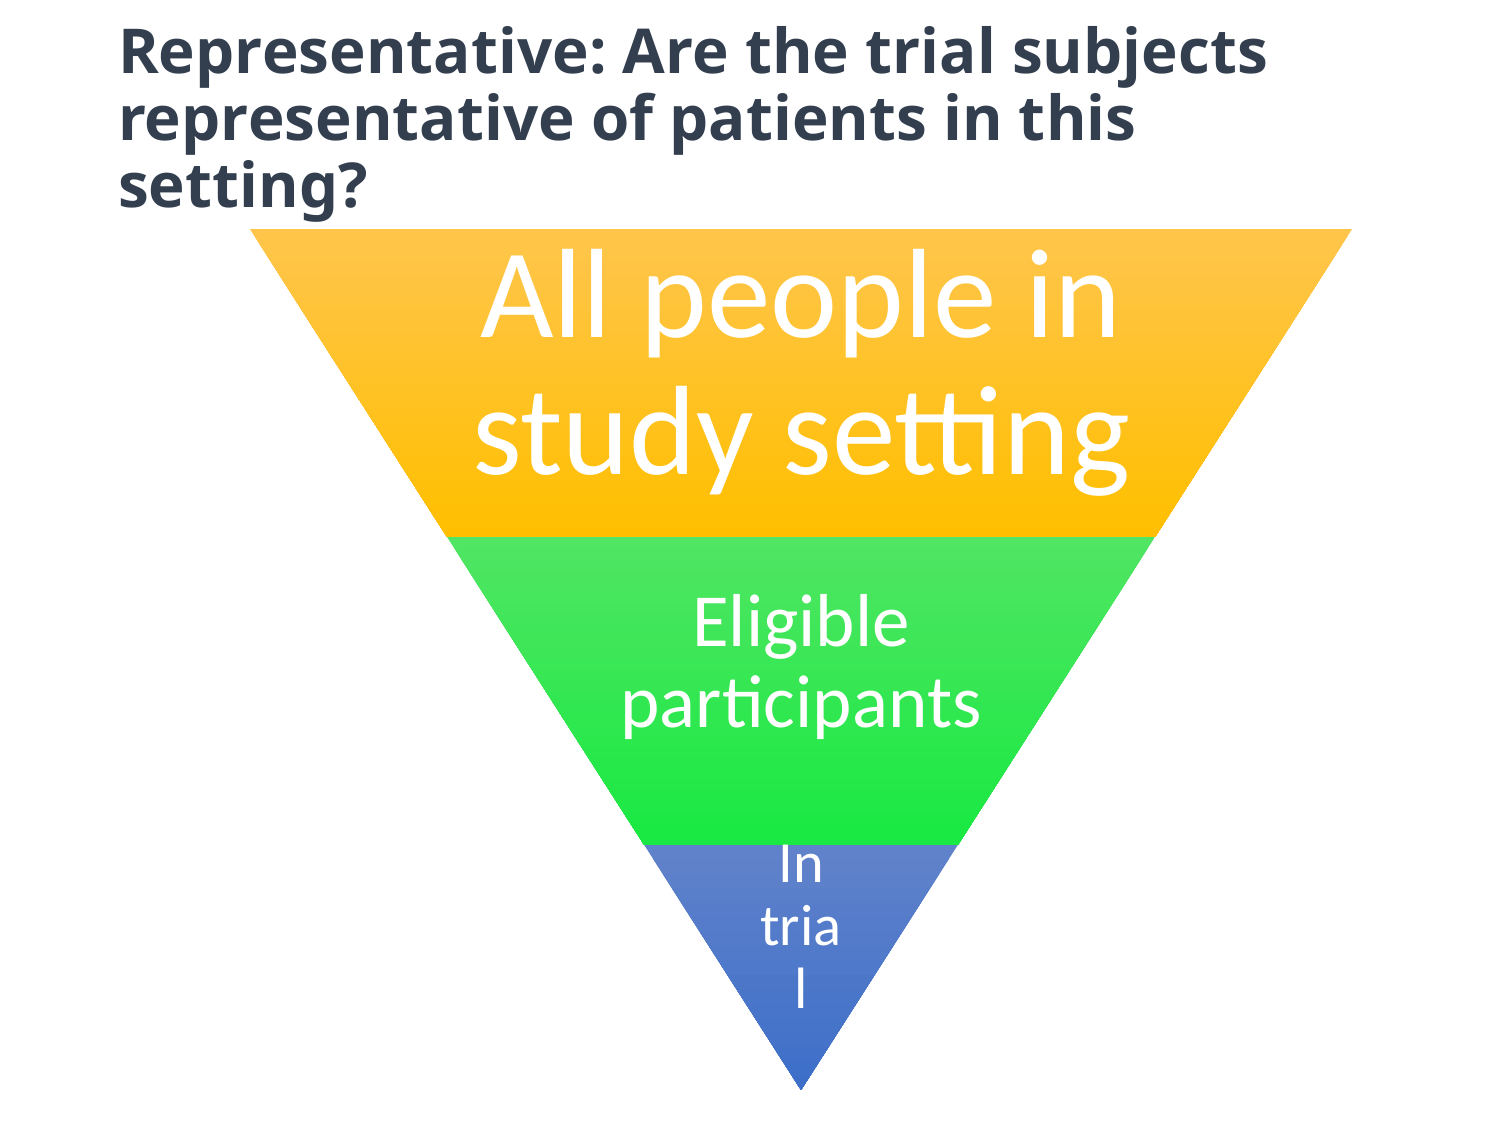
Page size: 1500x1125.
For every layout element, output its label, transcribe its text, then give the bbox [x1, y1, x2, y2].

title Representative: Are the trial subjects representative of patients in this setting? [103, 11, 1397, 230]
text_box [249, 229, 1352, 1091]
